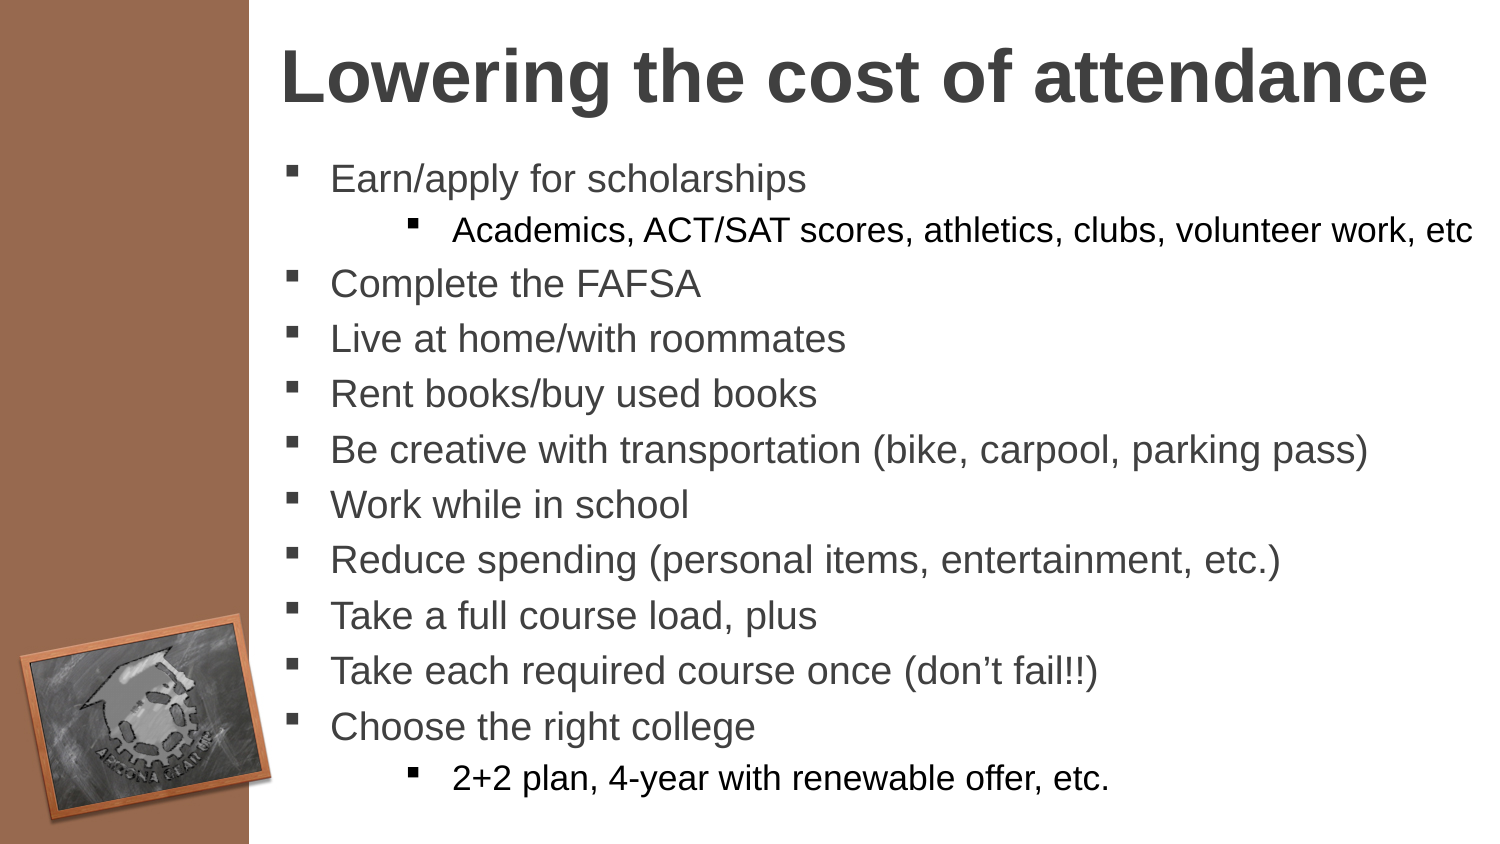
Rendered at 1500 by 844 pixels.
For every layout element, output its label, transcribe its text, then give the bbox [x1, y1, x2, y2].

picture [0, 0, 1500, 844]
title Lowering the cost of attendance [265, 0, 1500, 145]
list Earn/apply for scholarships Academics, ACT/SAT scores, athletics, clubs, volunteer work, etc Complete the FAFSA Live at home/with roommates Rent books/buy used books Be creative with transportation (bike, carpool, parking pass) Work while in school Reduce spending (personal items, entertainment, etc.) Take a full course load, plus Take each required course once (don’t fail!!) Choose the right college 2+2 plan, 4-year with renewable offer, etc. [218, 145, 1500, 824]
